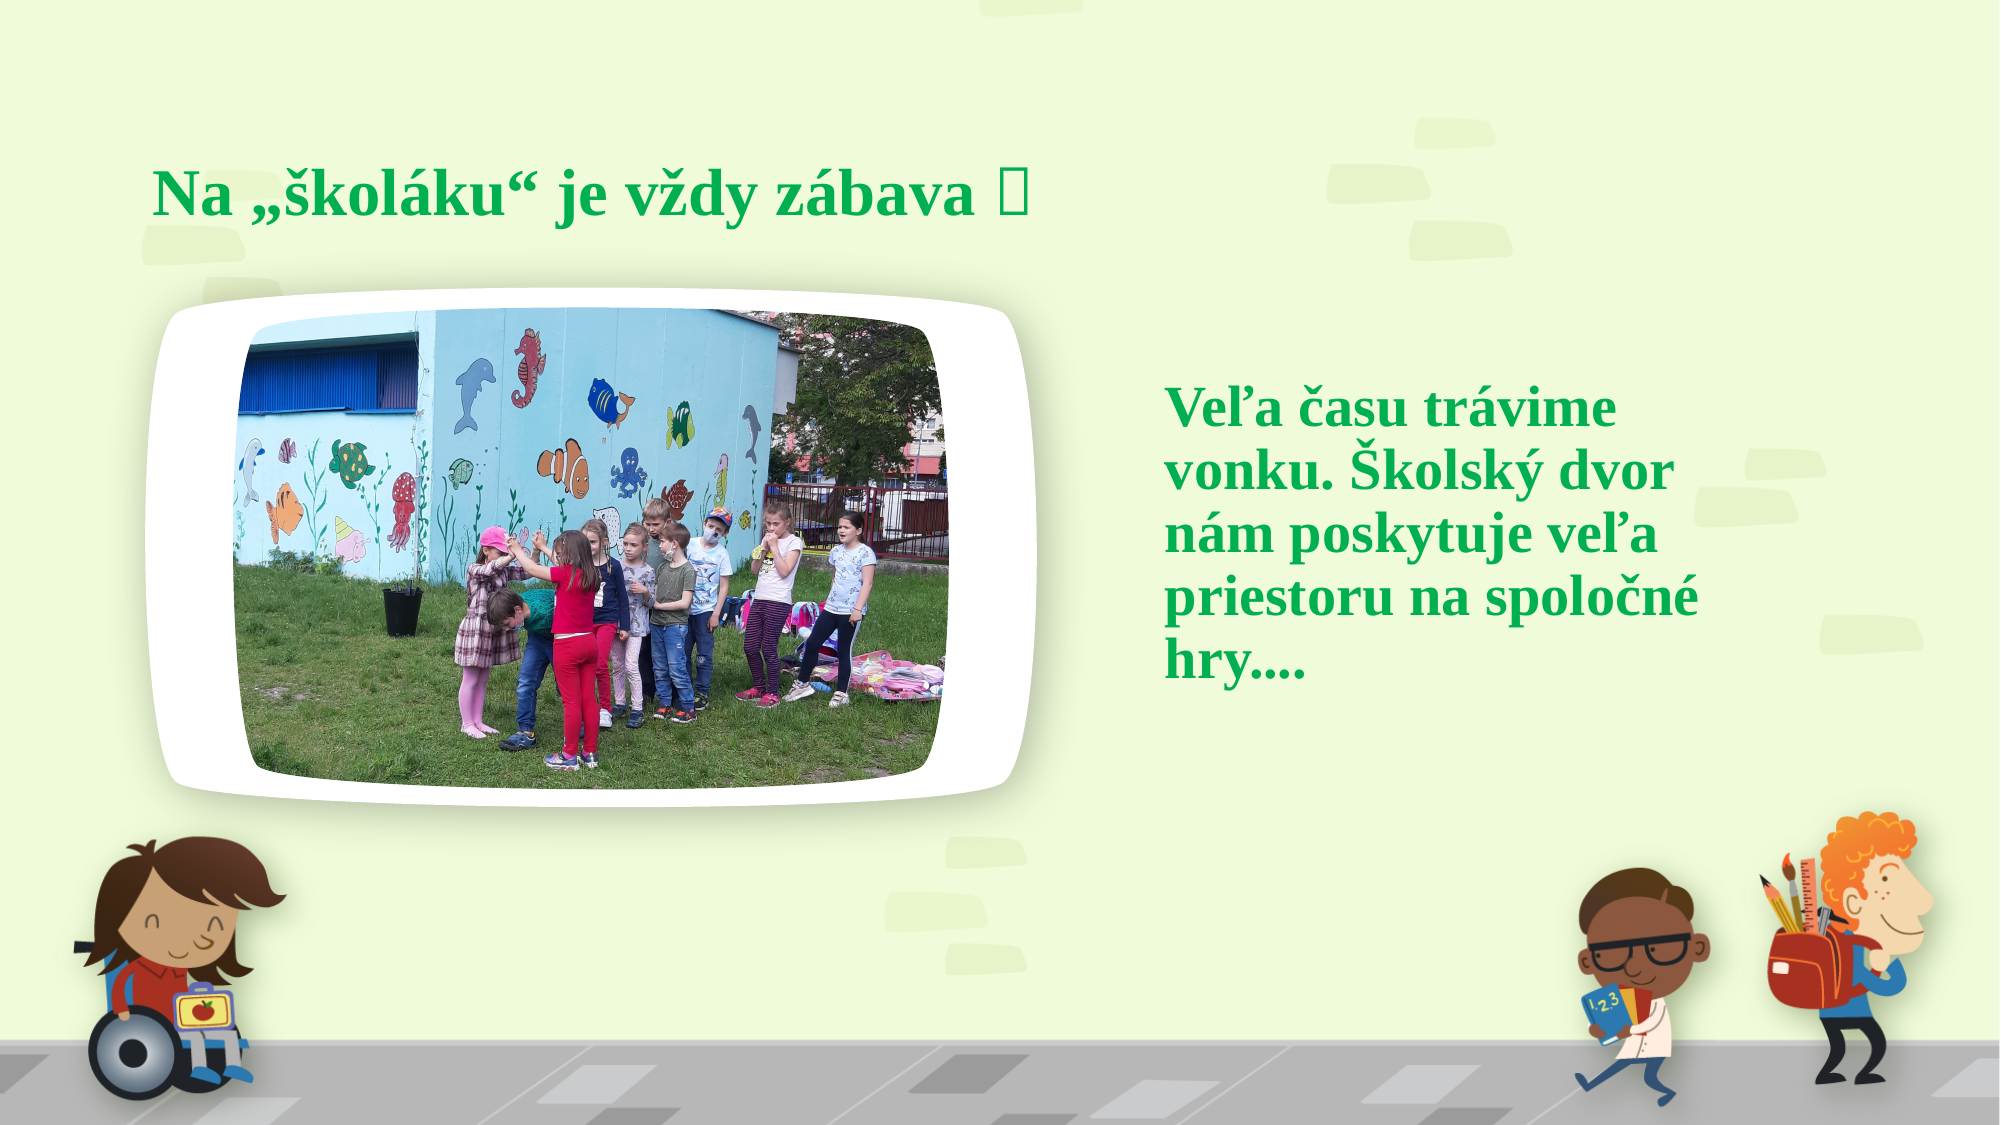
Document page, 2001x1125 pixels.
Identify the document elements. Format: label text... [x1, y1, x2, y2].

title Na „školáku“ je vždy zábava  [137, 59, 1750, 238]
picture [0, 0, 2000, 1125]
list Veľa času trávime vonku. Školský dvor nám poskytuje veľa priestoru na spoločné hry.... [1149, 368, 1750, 729]
